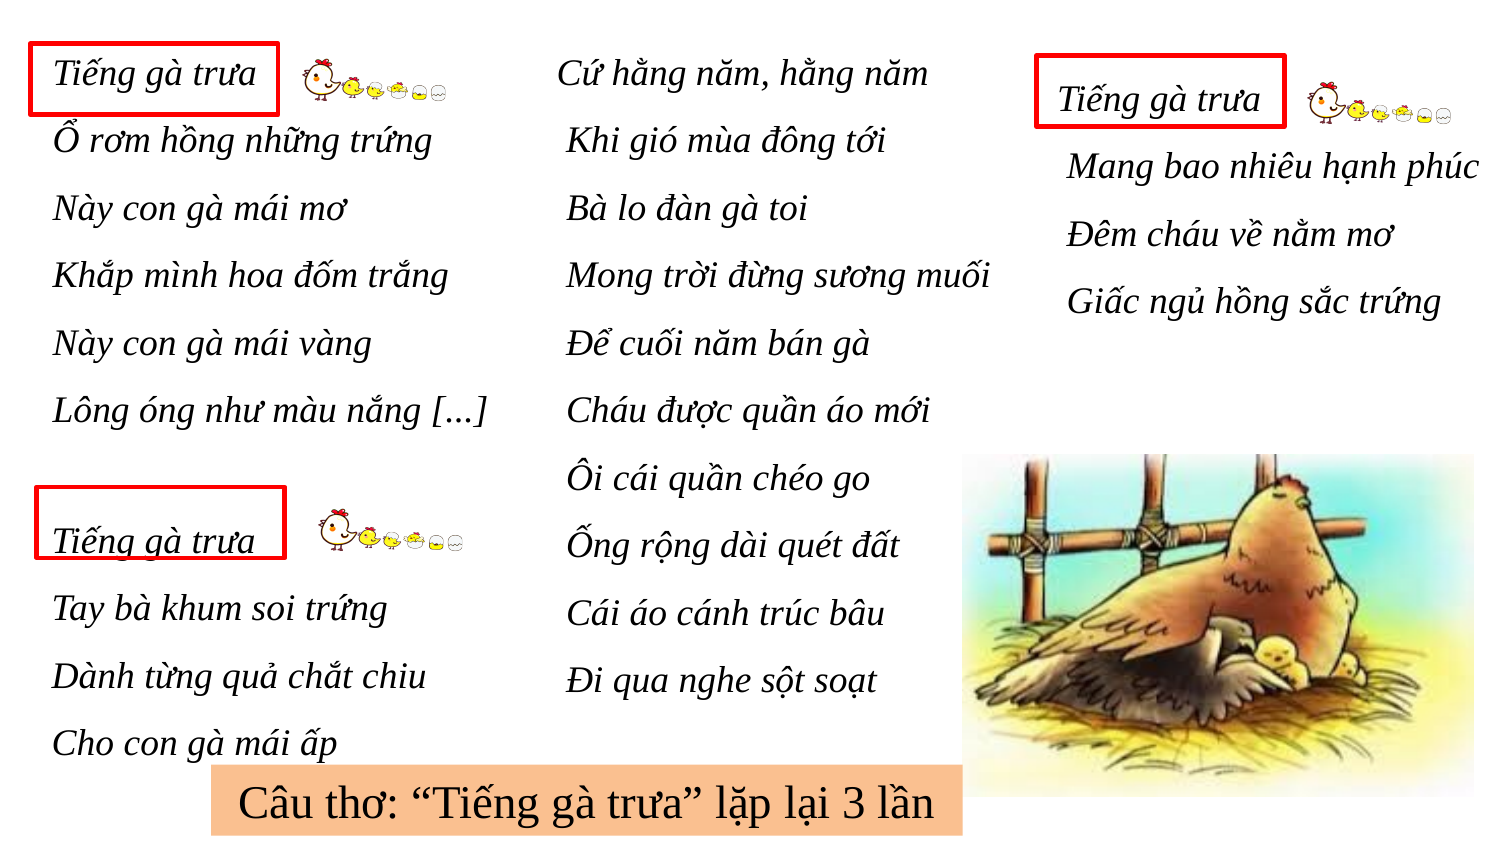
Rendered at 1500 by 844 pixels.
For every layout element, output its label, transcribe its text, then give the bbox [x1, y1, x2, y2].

picture [316, 505, 463, 554]
text_box Tiếng gà trưa Ổ rơm hồng những trứng Này con gà mái mơ Khắp mình hoa đốm trắng Này con gà mái vàng Lông óng như màu nắng [...] [0, 0, 494, 438]
picture [1304, 78, 1452, 127]
text_box Cứ hằng năm, hằng năm Khi gió mùa đông tới Bà lo đàn gà toi Mong trời đừng sương muối Để cuối năm bán gà Cháu được quần áo mới Ôi cái quần chéo go Ống rộng dài quét đất Cái áo cánh trúc bâu Đi qua nghe sột soạt [494, 0, 1037, 708]
text_box Tiếng gà trưa Tay bà khum soi trứng Dành từng quả chắt chiu Cho con gà mái ấp [0, 486, 522, 839]
text_box [28, 42, 280, 117]
text_box [35, 485, 287, 560]
text_box Câu thơ: “Tiếng gà trưa” lặp lại 3 lần [211, 764, 963, 836]
picture [962, 454, 1475, 797]
text_box [1034, 54, 1286, 129]
text_box Tiếng gà trưa Mang bao nhiêu hạnh phúc Đêm cháu về nằm mơ Giấc ngủ hồng sắc trứng [1037, 43, 1500, 397]
picture [299, 55, 446, 104]
